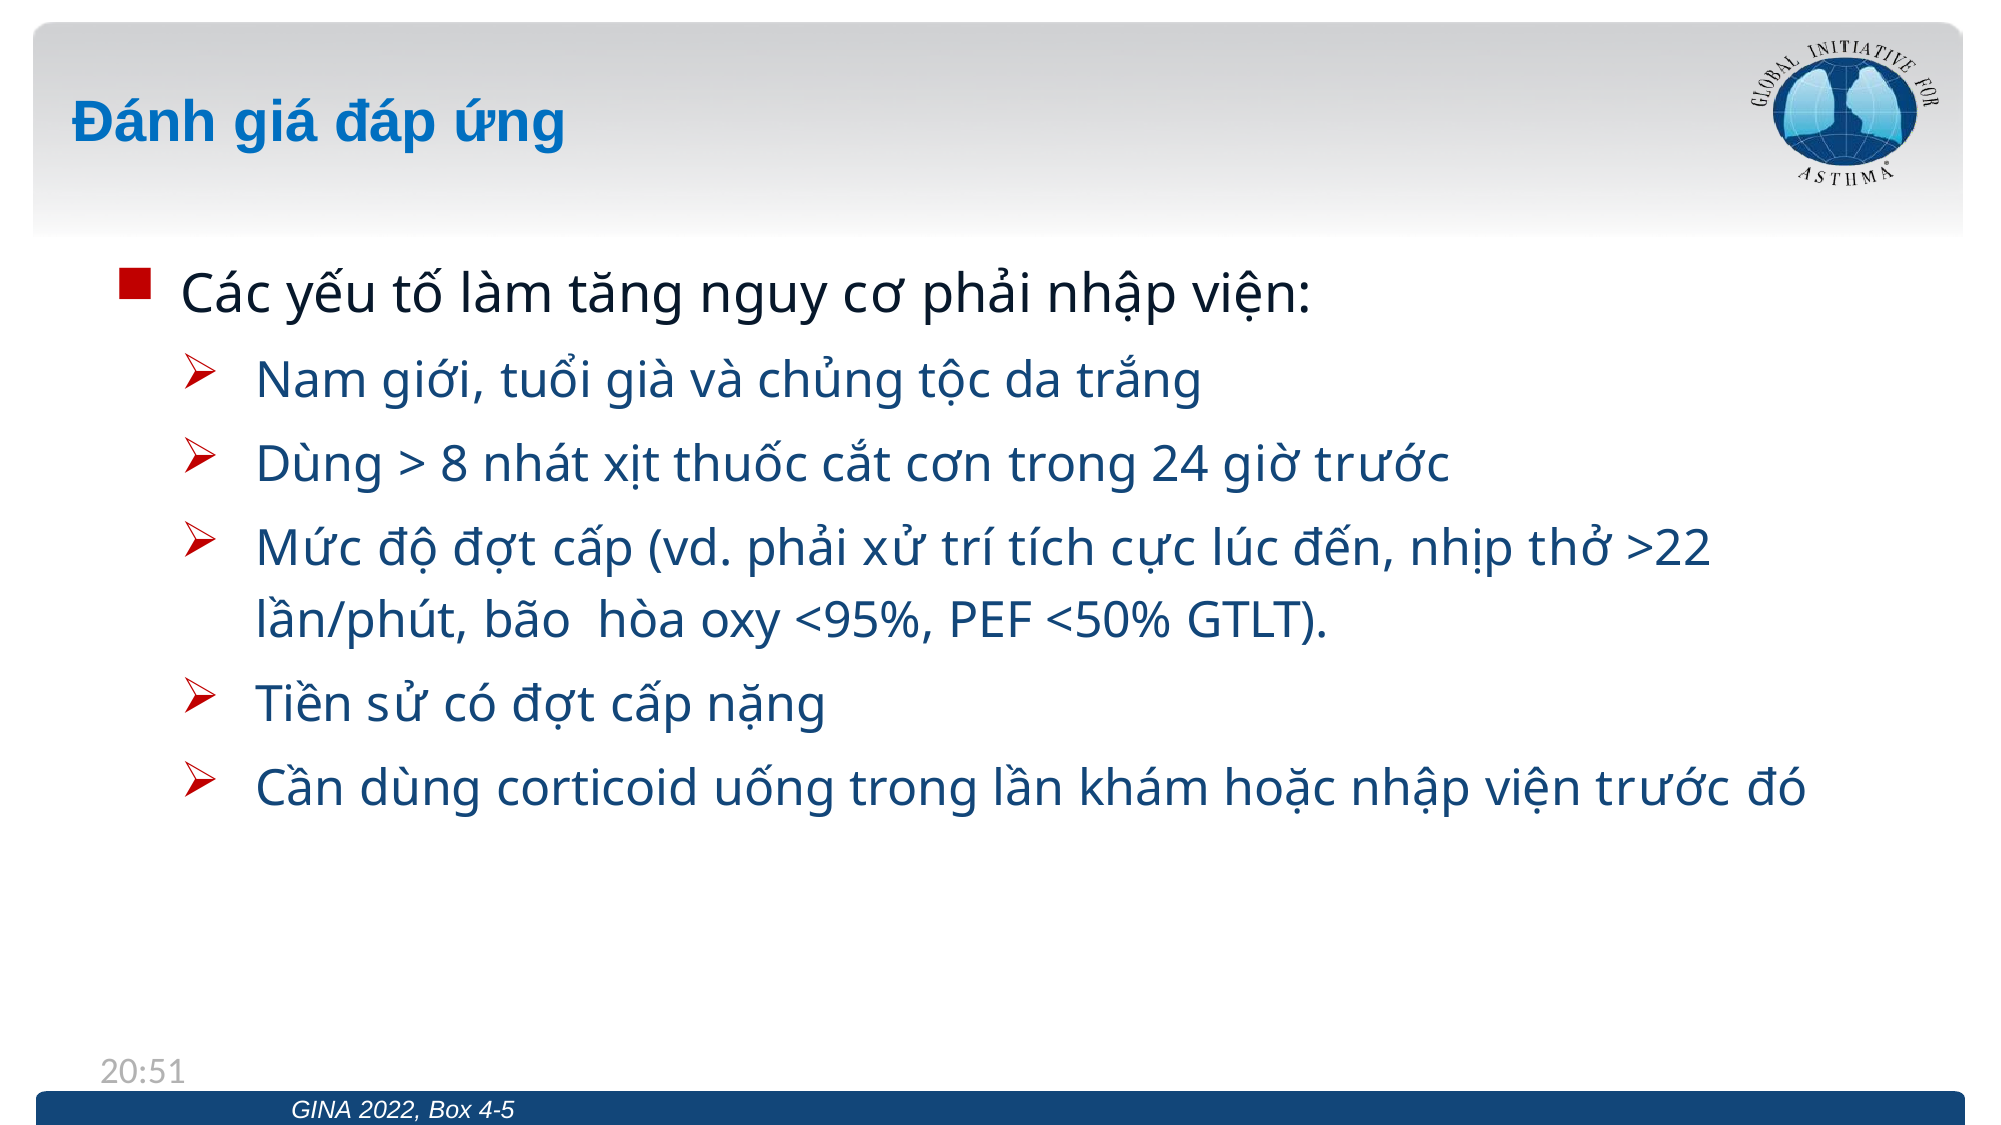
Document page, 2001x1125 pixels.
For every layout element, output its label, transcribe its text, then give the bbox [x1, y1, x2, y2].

title Đánh giá đáp ứng [70, 81, 571, 272]
text_box Các yếu tố làm tăng nguy cơ phải nhập viện: Nam giới, tuổi già và chủng tộc da trắng Dùng > 8 nhát xịt thuốc cắt cơn trong 24 giờ trước Mức độ đợt cấp (vd. phải xử trí tích cực lúc đến, nhịp thở >22 lần/phút, bão hòa oxy <95%, PEF <50% GTLT). Tiền sử có đợt cấp nặng Cần dùng corticoid uống trong lần khám hoặc nhập viện trước đó [112, 229, 1927, 816]
picture [33, 22, 1963, 237]
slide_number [99, 1046, 560, 1103]
text_box GINA 2022, Box 4-5 [289, 1103, 516, 1124]
